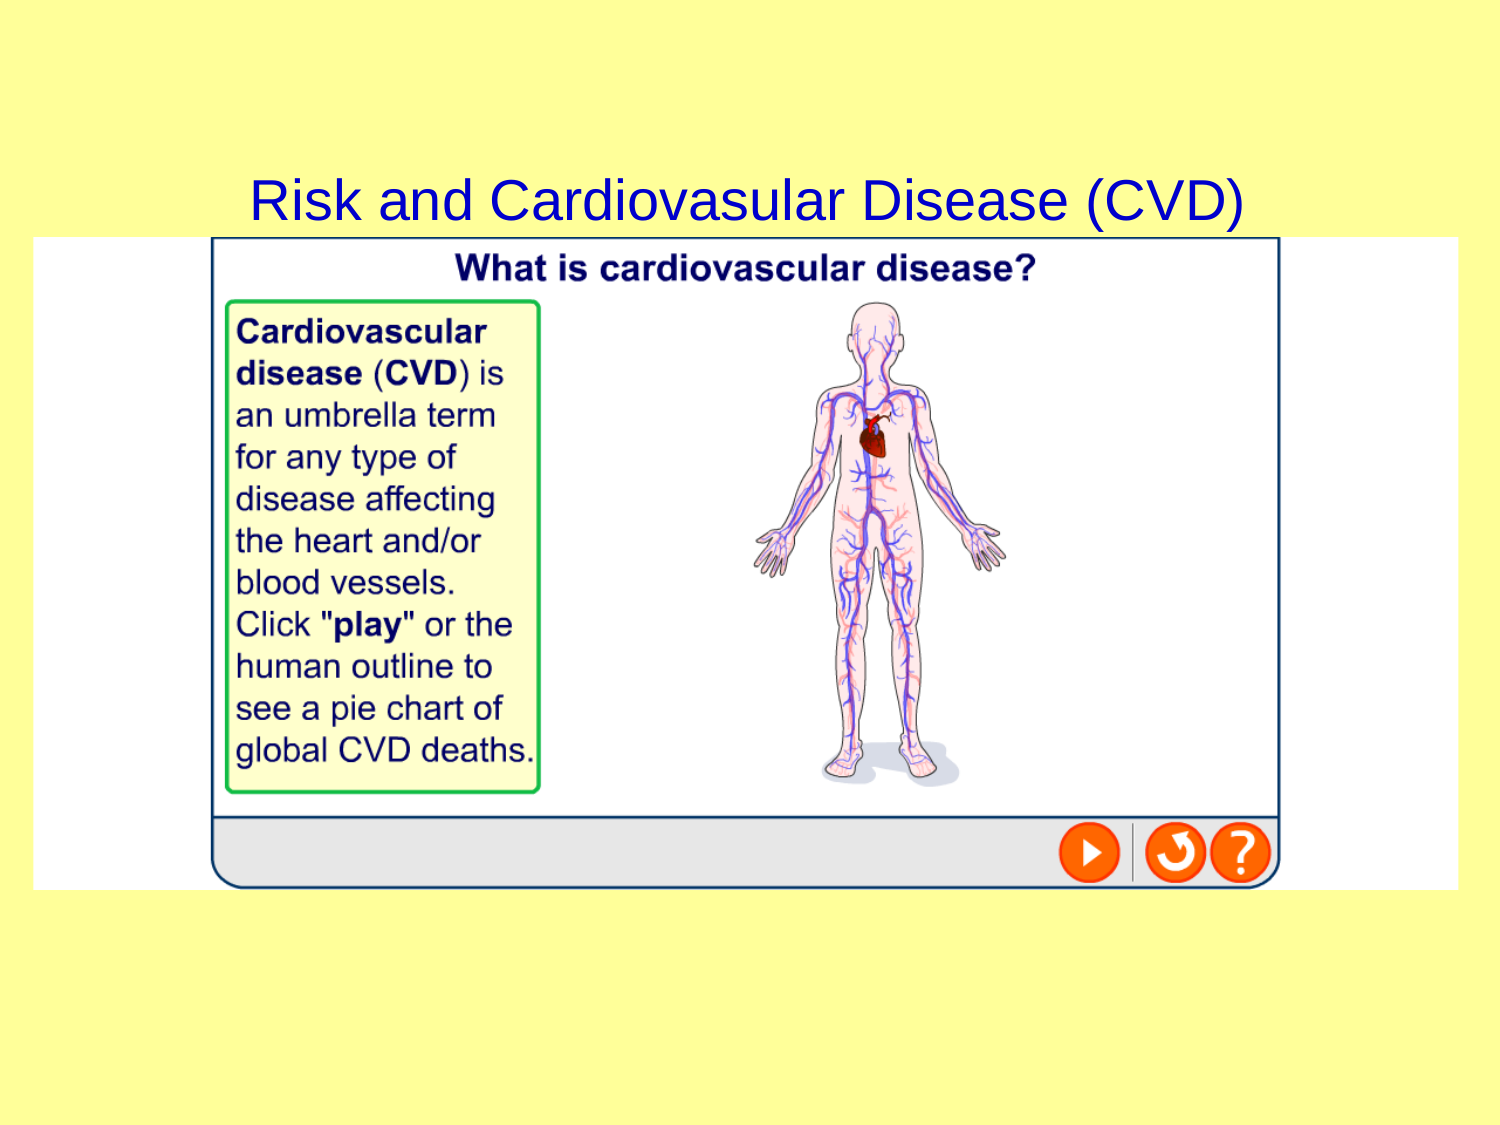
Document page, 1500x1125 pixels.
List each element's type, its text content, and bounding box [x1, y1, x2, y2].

title Risk and Cardiovasular Disease (CVD) [73, 154, 1424, 237]
